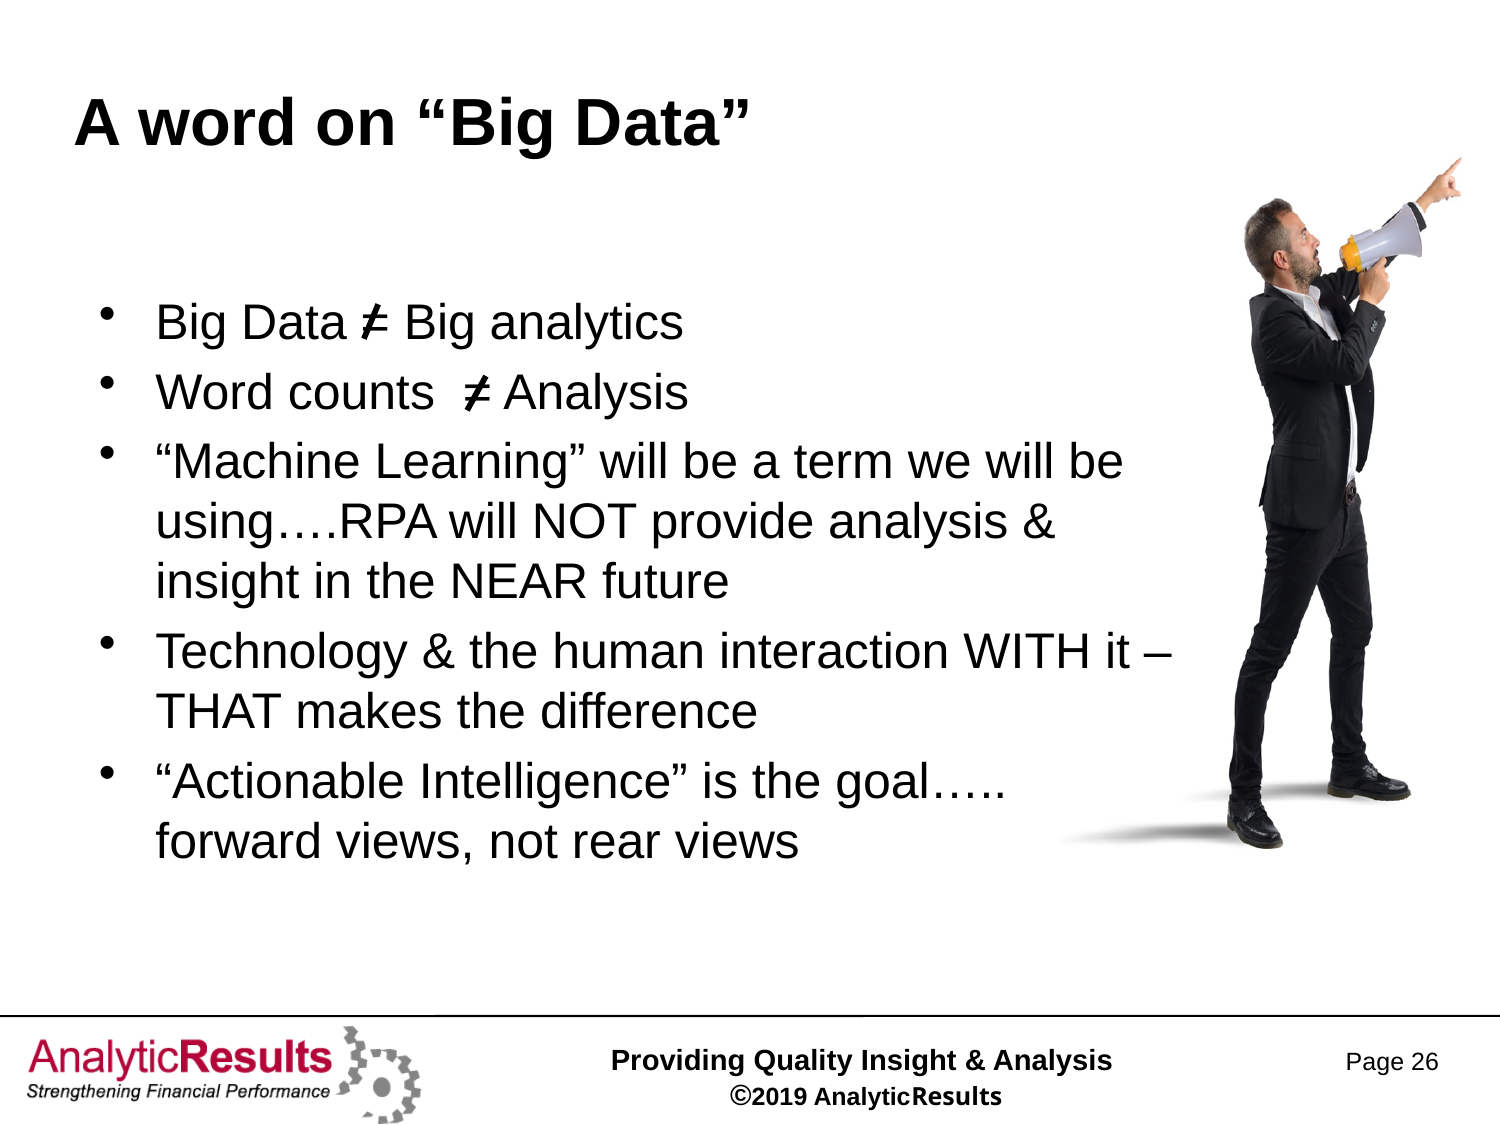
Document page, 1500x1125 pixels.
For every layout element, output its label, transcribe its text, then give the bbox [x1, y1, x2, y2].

picture [1058, 143, 1500, 865]
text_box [466, 375, 487, 411]
title A word on “Big Data” [58, 25, 1334, 213]
picture [27, 1026, 422, 1124]
slide_number 26 [1266, 1022, 1455, 1098]
list Big Data = Big analytics Word counts = Analysis “Machine Learning” will be a term we will be using….RPA will NOT provide analysis & insight in the NEAR future Technology & the human interaction WITH it – THAT makes the difference “Actionable Intelligence” is the goal….. forward views, not rear views [83, 281, 1053, 719]
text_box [363, 303, 379, 339]
